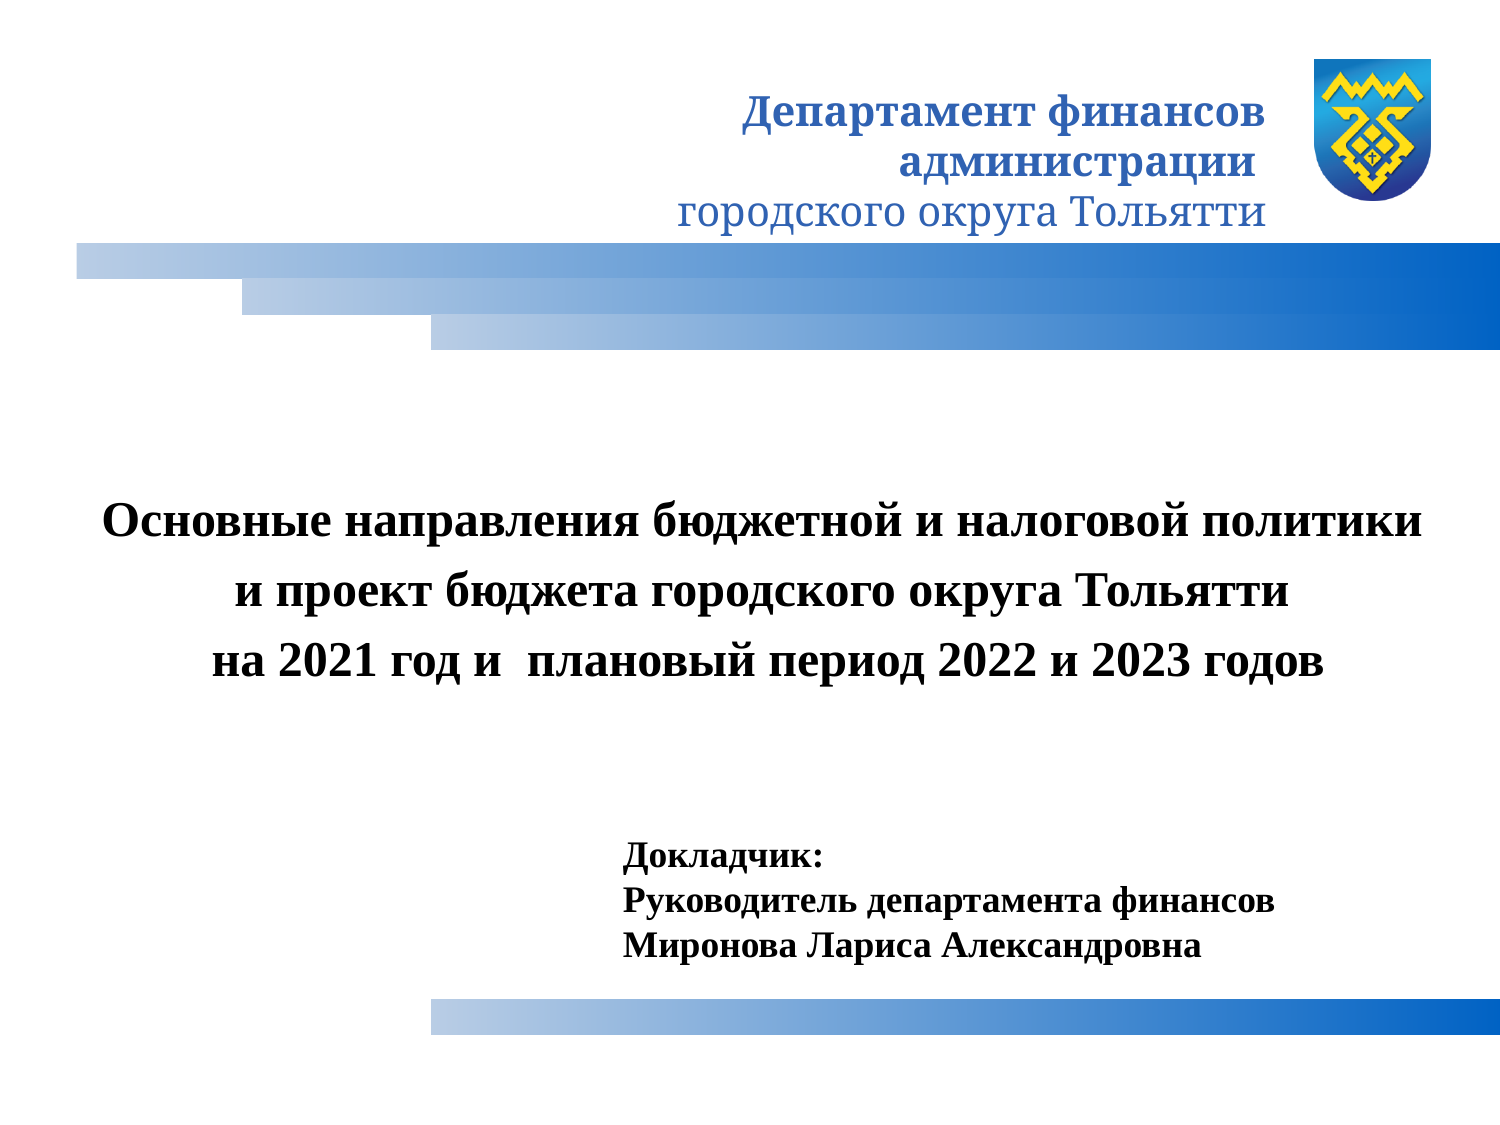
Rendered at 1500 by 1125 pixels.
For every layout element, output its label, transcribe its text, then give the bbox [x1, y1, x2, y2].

text_box [240, 277, 1500, 316]
picture [1314, 59, 1431, 202]
subtitle Основные направления бюджетной и налоговой политики и проект бюджета городского округа Тольятти на 2021 год и плановый период 2022 и 2023 годов [64, 408, 1459, 811]
text_box [429, 997, 1500, 1037]
text_box Департамент финансов администрации городского округа Тольятти [607, 76, 1282, 242]
text_box [429, 312, 1500, 352]
text_box Докладчик: Руководитель департамента финансов Миронова Лариса Александровна [608, 822, 1394, 972]
text_box [75, 241, 1500, 281]
